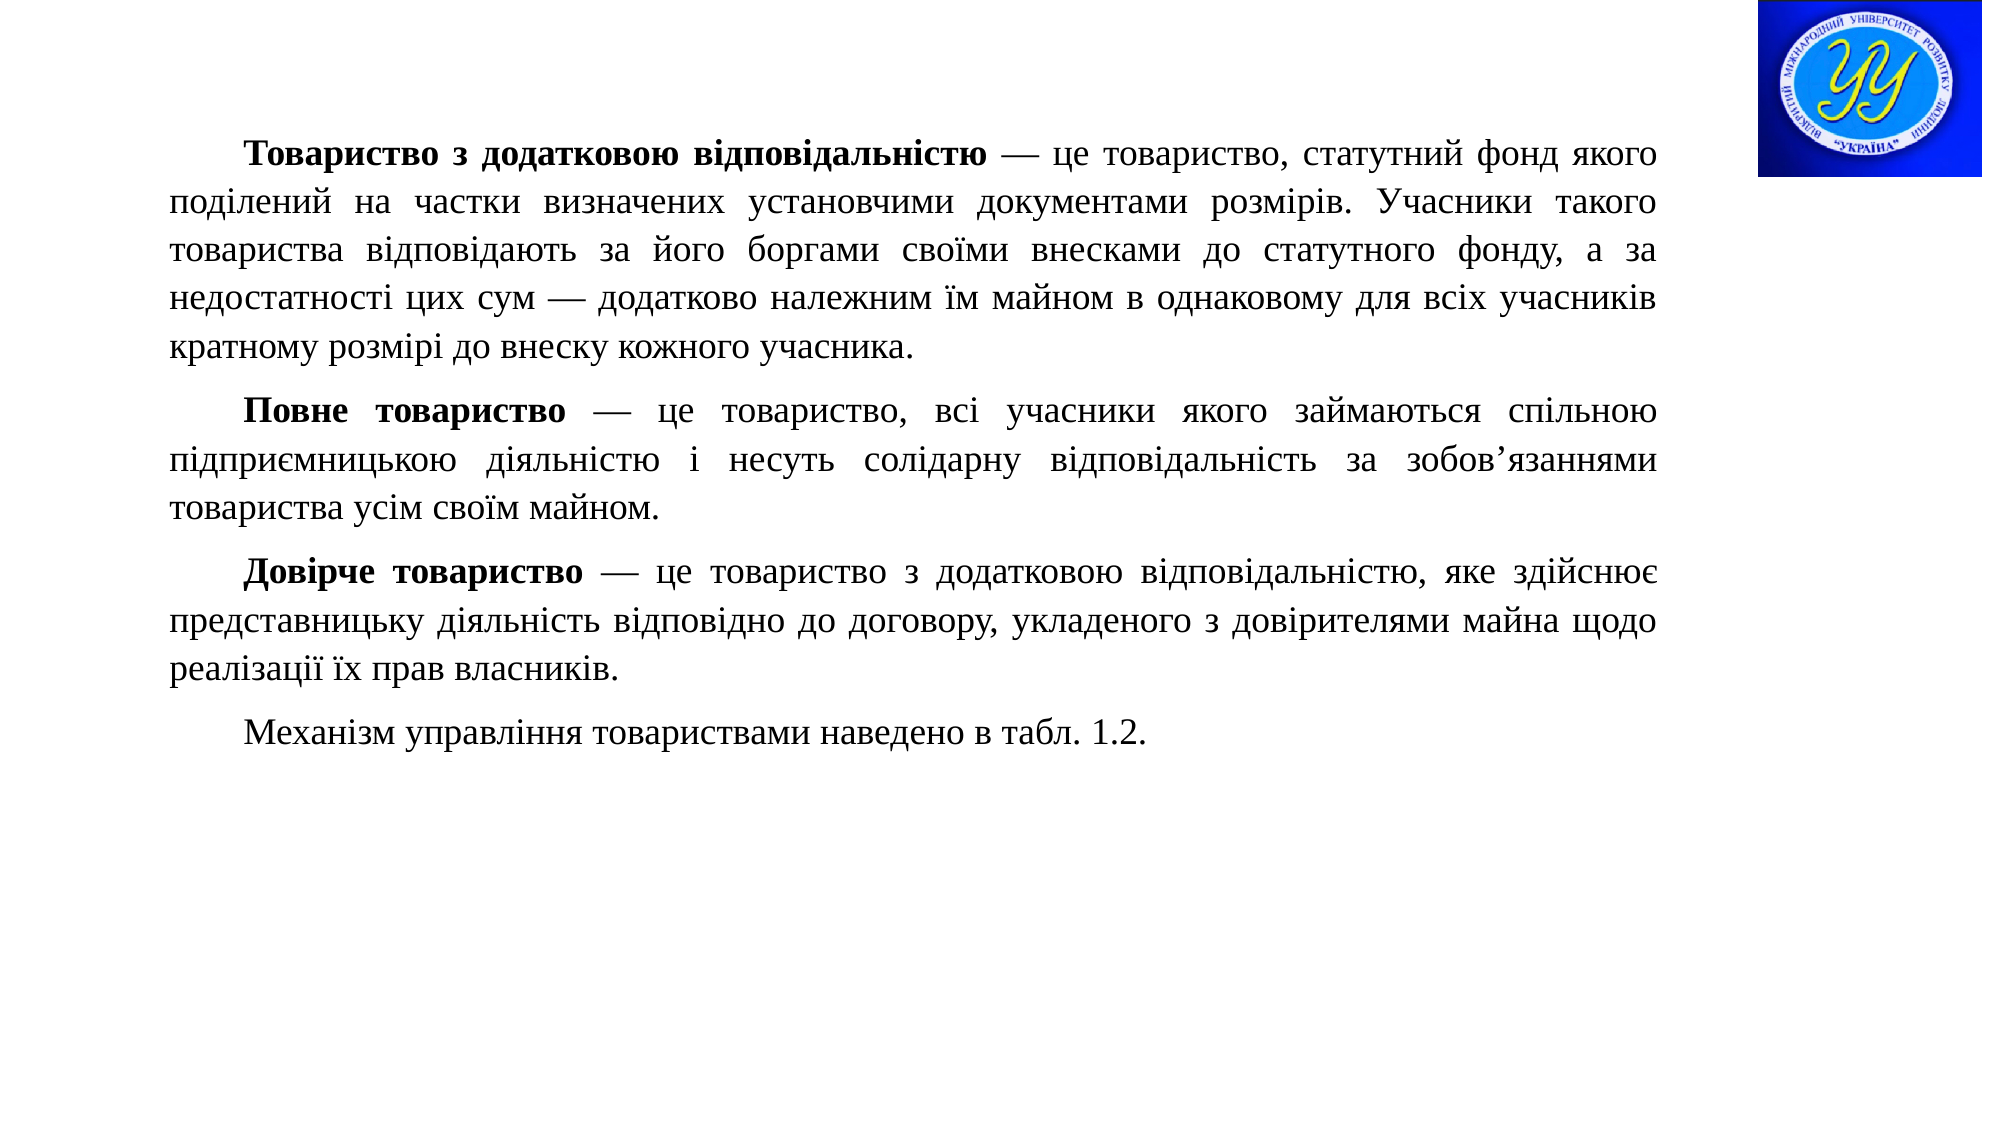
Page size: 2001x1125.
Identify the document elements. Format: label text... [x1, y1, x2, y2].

picture [1758, 0, 1982, 177]
text_box Товариство з додатковою відповідальністю — це товариство, статутний фонд якого поділений на частки визначених установчими документами розмірів. Учасники такого товариства відповідають за його боргами своїми внесками до статутного фонду, а за недостатності цих сум — додатково належним їм майном в однаковому для всіх учасників кратному розмірі до внеску кожного учасника. Повне товариство — це товариство, всі учасники якого займаються спільною підприємницькою діяльністю і несуть солідарну відповідальність за зобов’язаннями товариства усім своїм майном. Довірче товариство — це товариство з додатковою відповідальністю, яке здійснює представницьку діяльність відповідно до договору, укладеного з довірителями майна щодо реалізації їх прав власників. Механізм управління товариствами наведено в табл. 1.2. [154, 117, 1674, 760]
